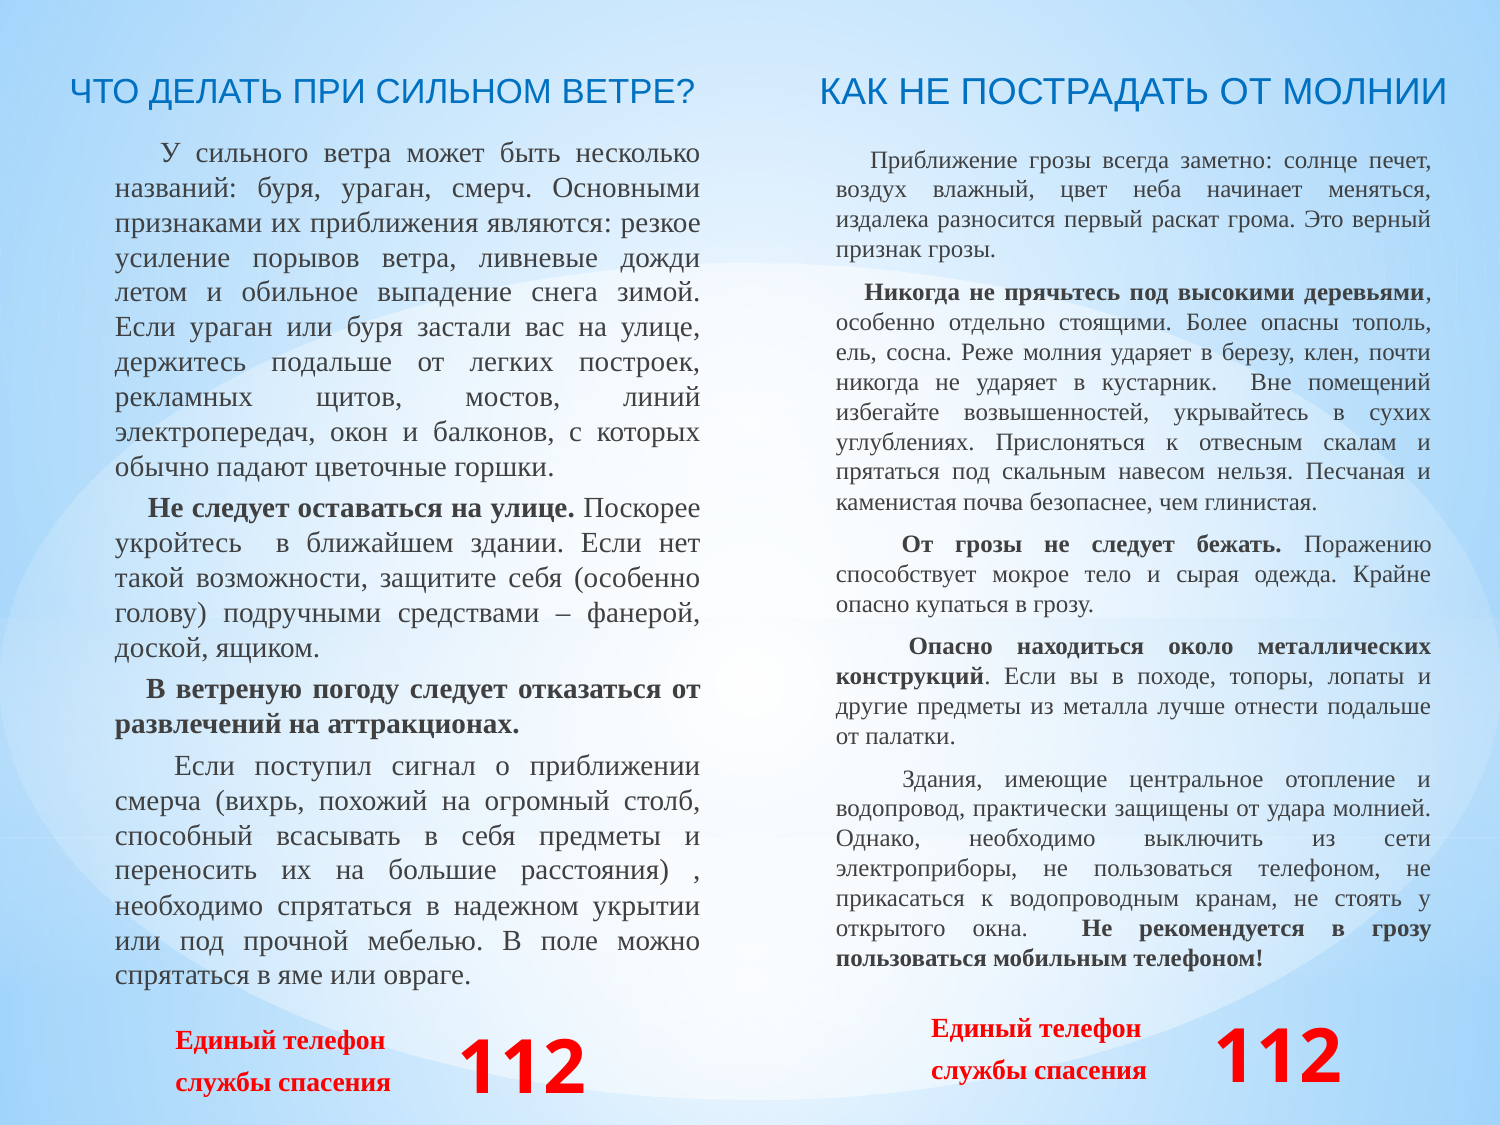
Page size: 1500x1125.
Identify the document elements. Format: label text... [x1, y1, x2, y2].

text_box ЧТО ДЕЛАТЬ ПРИ СИЛЬНОМ ВЕТРЕ? [45, 42, 720, 136]
list Приближение грозы всегда заметно: солнце печет, воздух влажный, цвет неба начинает меняться, издалека разносится первый раскат грома. Это верный признак грозы. Никогда не прячьтесь под высокими деревьями, особенно отдельно стоящими. Более опасны тополь, ель, сосна. Реже молния ударяет в березу, клен, почти никогда не ударяет в кустарник. Вне помещений избегайте возвышенностей, укрывайтесь в сухих углублениях. Прислоняться к отвесным скалам и прятаться под скальным навесом нельзя. Песчаная и каменистая почва безопаснее, чем глинистая. От грозы не следует бежать. Поражению способствует мокрое тело и сырая одежда. Крайне опасно купаться в грозу. Опасно находиться около металлических конструкций. Если вы в походе, топоры, лопаты и другие предметы из металла лучше отнести подальше от палатки. Здания, имеющие центральное отопление и водопровод, практически защищены от удара молнией. Однако, необходимо выключить из сети электроприборы, не пользоваться телефоном, не прикасаться к водопроводным кранам, не стоять у открытого окна. Не рекомендуется в грозу пользоваться мобильным телефоном! [820, 136, 1447, 965]
text_box У сильного ветра может быть несколько названий: буря, ураган, смерч. Основными признаками их приближения являются: резкое усиление порывов ветра, ливневые дожди летом и обильное выпадение снега зимой. Если ураган или буря застали вас на улице, держитесь подальше от легких построек, рекламных щитов, мостов, линий электропередач, окон и балконов, с которых обычно падают цветочные горшки. Не следует оставаться на улице. Поскорее укройтесь в ближайшем здании. Если нет такой возможности, защитите себя (особенно голову) подручными средствами – фанерой, доской, ящиком. В ветреную погоду следует отказаться от развлечений на аттракционах. Если поступил сигнал о приближении смерча (вихрь, похожий на огромный столб, способный всасывать в себя предметы и переносить их на большие расстояния) , необходимо спрятаться в надежном укрытии или под прочной мебелью. В поле можно спрятаться в яме или овраге. [99, 136, 716, 1001]
text_box КАК НЕ ПОСТРАДАТЬ ОТ МОЛНИИ [797, 42, 1471, 136]
text_box 112 [1198, 999, 1388, 1083]
text_box Единый телефон службы спасения [916, 999, 1200, 1094]
text_box 112 [442, 1011, 632, 1094]
text_box Единый телефон службы спасения [160, 1011, 444, 1106]
